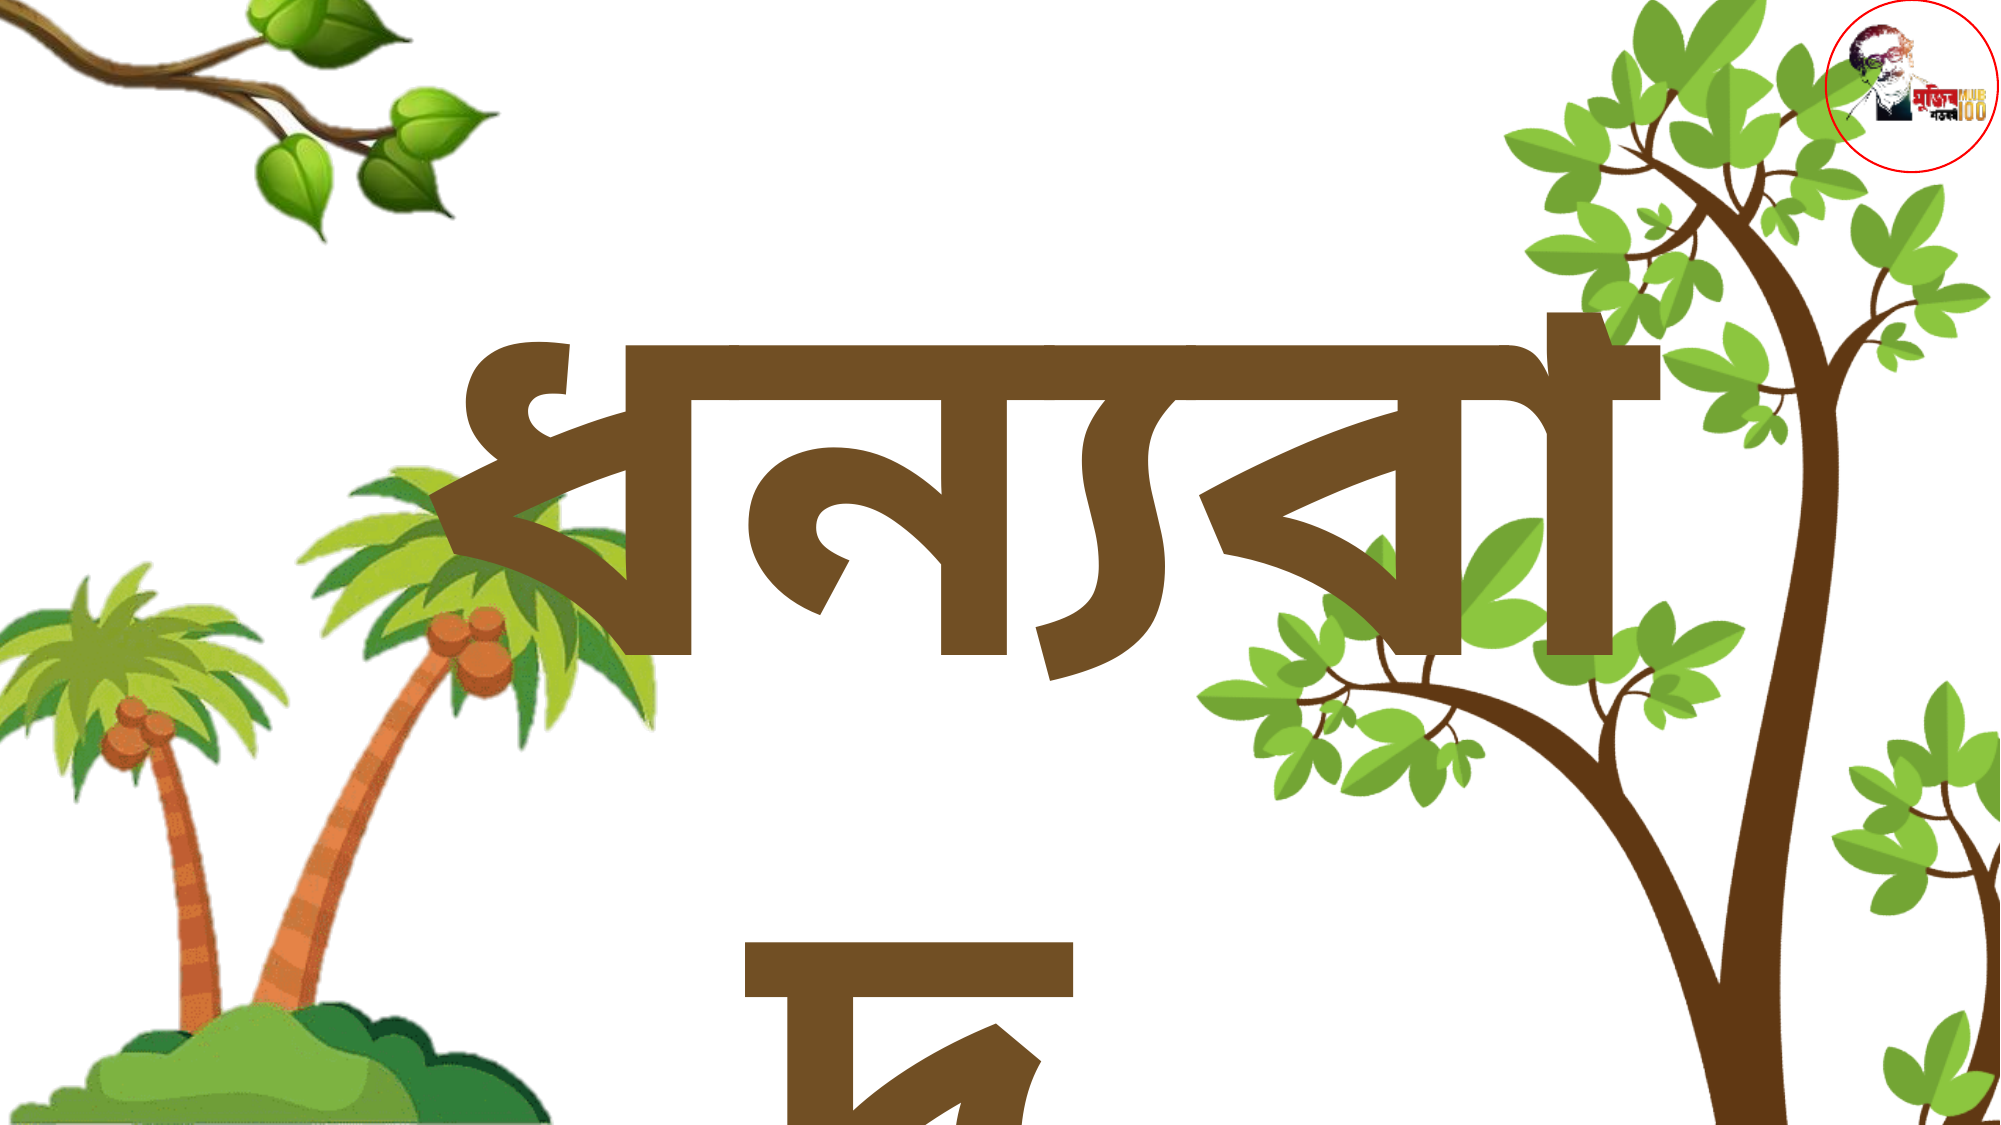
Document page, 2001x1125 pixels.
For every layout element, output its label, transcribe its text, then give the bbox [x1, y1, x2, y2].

picture [0, 0, 2000, 1125]
text_box ধন্যবাদ [508, 150, 1696, 576]
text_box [1825, 0, 2000, 173]
